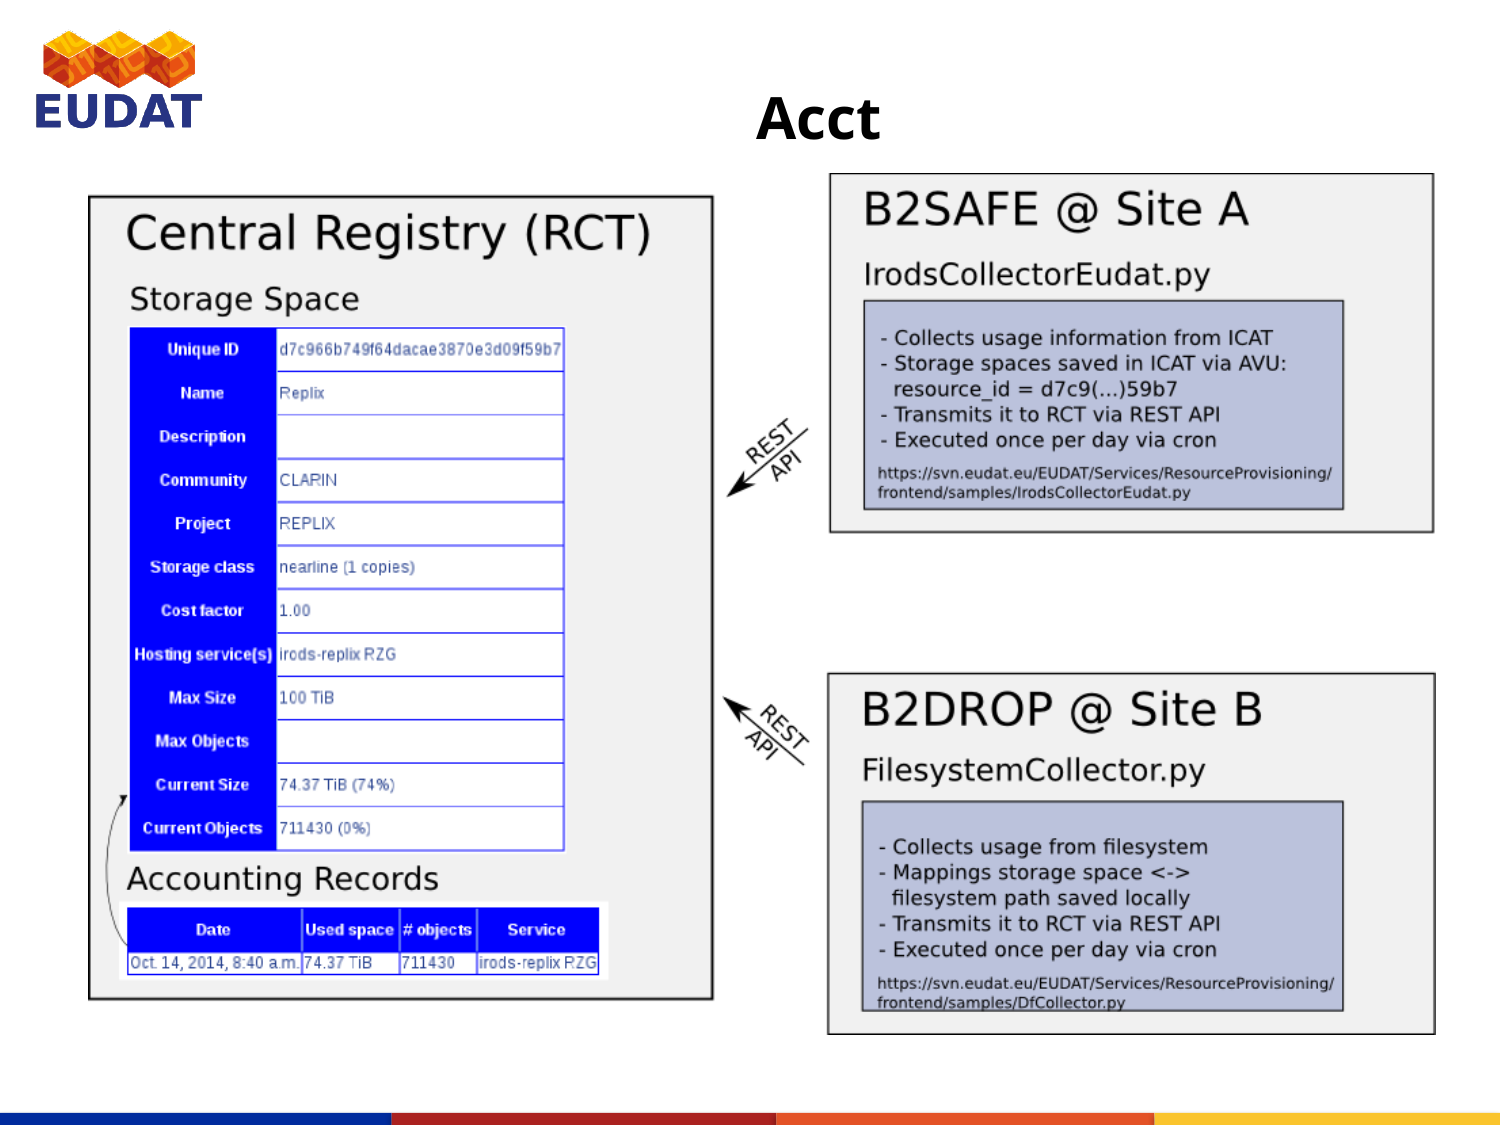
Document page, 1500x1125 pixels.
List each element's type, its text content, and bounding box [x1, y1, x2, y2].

picture [8, 0, 210, 161]
title Acct [212, 45, 1425, 171]
picture [88, 172, 1436, 1036]
